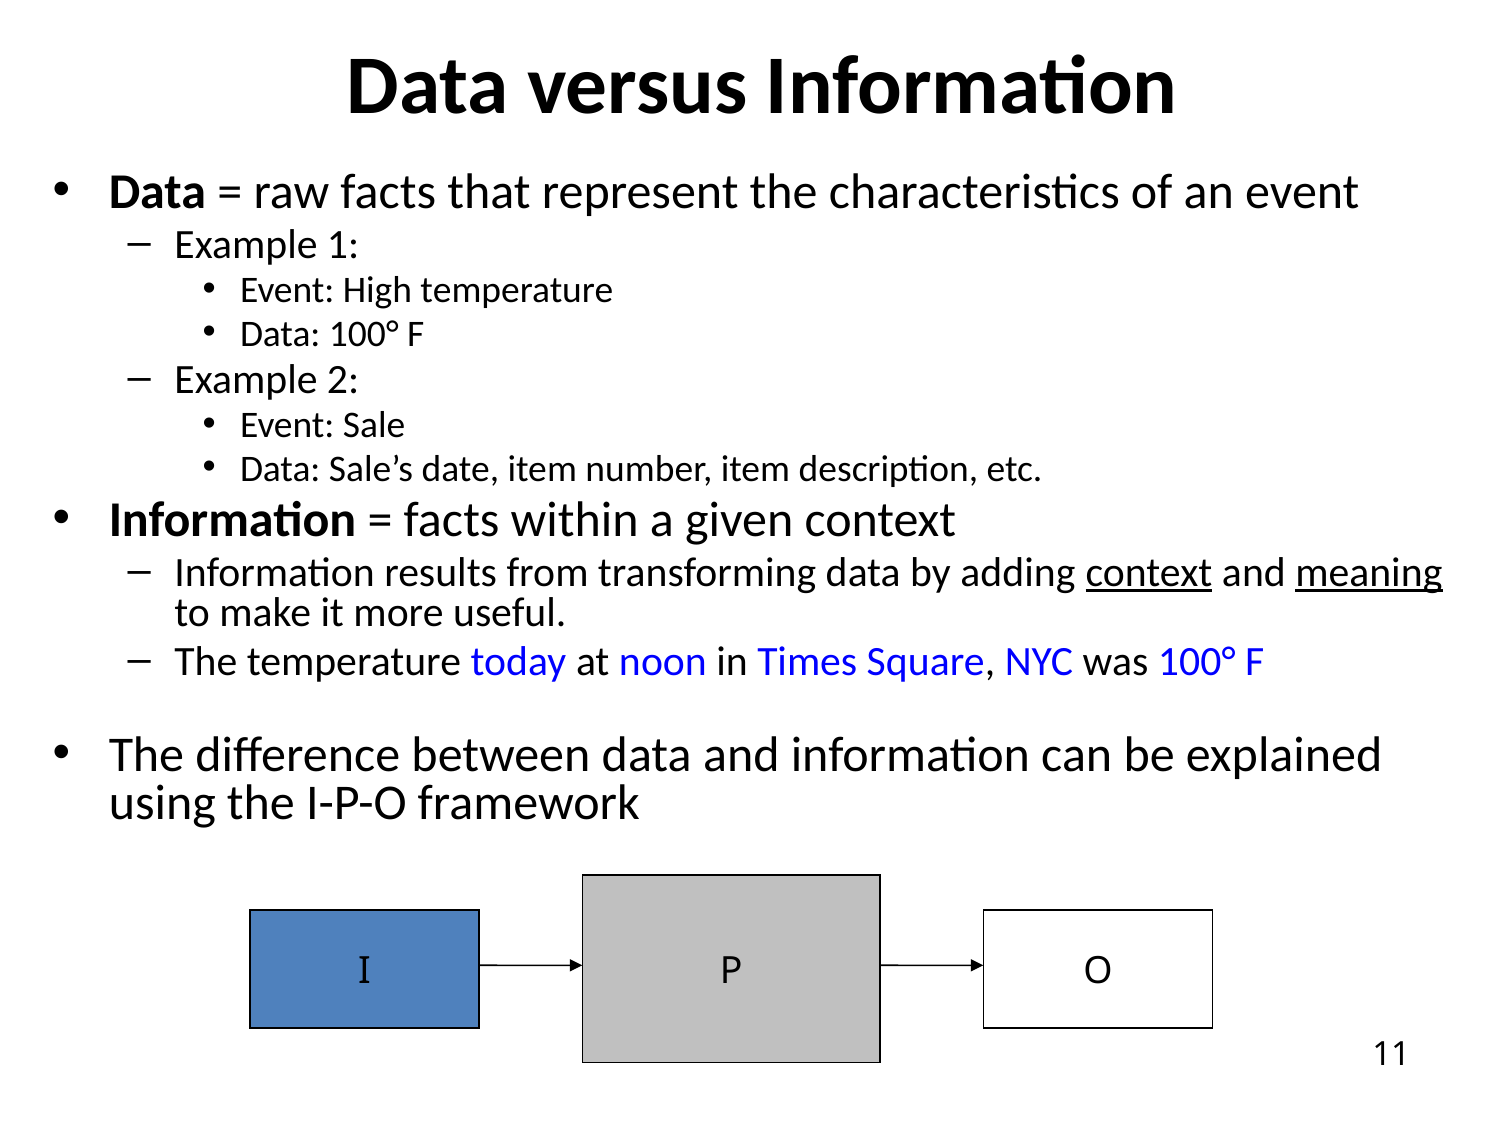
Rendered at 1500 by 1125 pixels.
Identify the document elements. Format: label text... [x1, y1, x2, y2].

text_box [249, 874, 1213, 1063]
list Data = raw facts that represent the characteristics of an event Example 1: Event: High temperature Data: 100° F Example 2: Event: Sale Data: Sale’s date, item number, item description, etc. Information = facts within a given context Information results from transforming data by adding context and meaning to make it more useful. The temperature today at noon in Times Square, NYC was 100° F The difference between data and information can be explained using the I-P-O framework [37, 162, 1463, 848]
text_box 11 [1074, 1024, 1425, 1100]
title Data versus Information [87, 37, 1438, 138]
